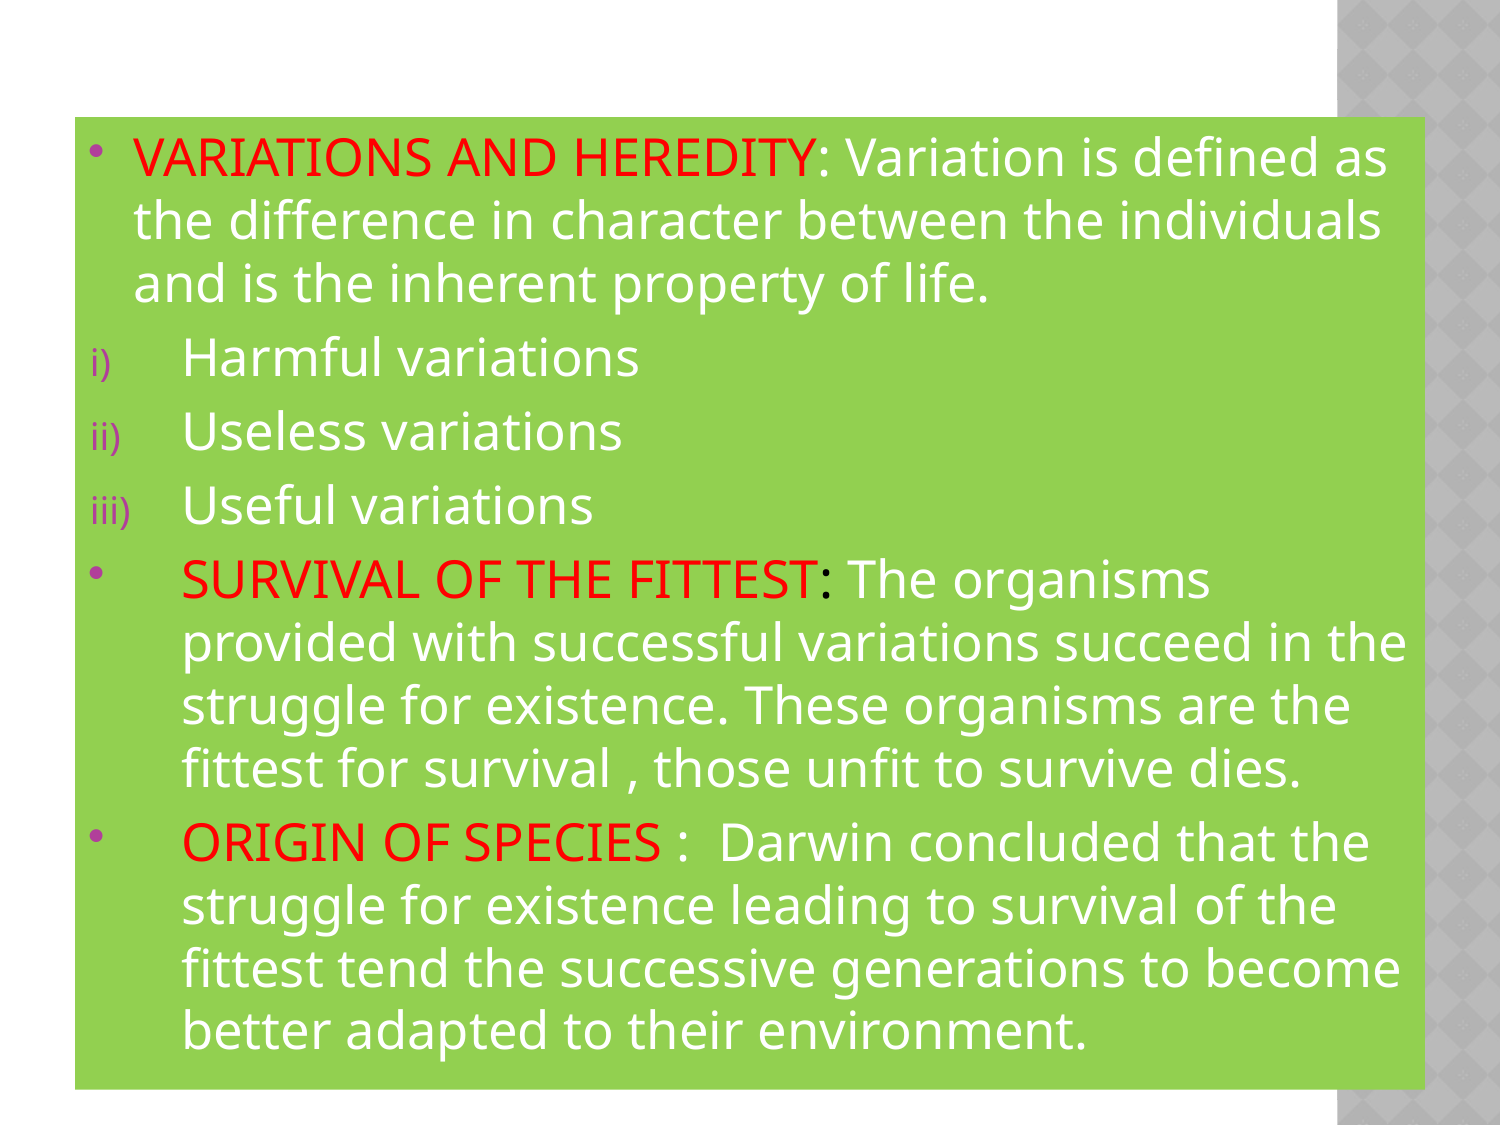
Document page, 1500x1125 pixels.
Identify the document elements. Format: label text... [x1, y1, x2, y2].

list VARIATIONS AND HEREDITY: Variation is defined as the difference in character between the individuals and is the inherent property of life. Harmful variations Useless variations Useful variations SURVIVAL OF THE FITTEST: The organisms provided with successful variations succeed in the struggle for existence. These organisms are the fittest for survival , those unfit to survive dies. ORIGIN OF SPECIES : Darwin concluded that the struggle for existence leading to survival of the fittest tend the successive generations to become better adapted to their environment. [75, 117, 1425, 1090]
